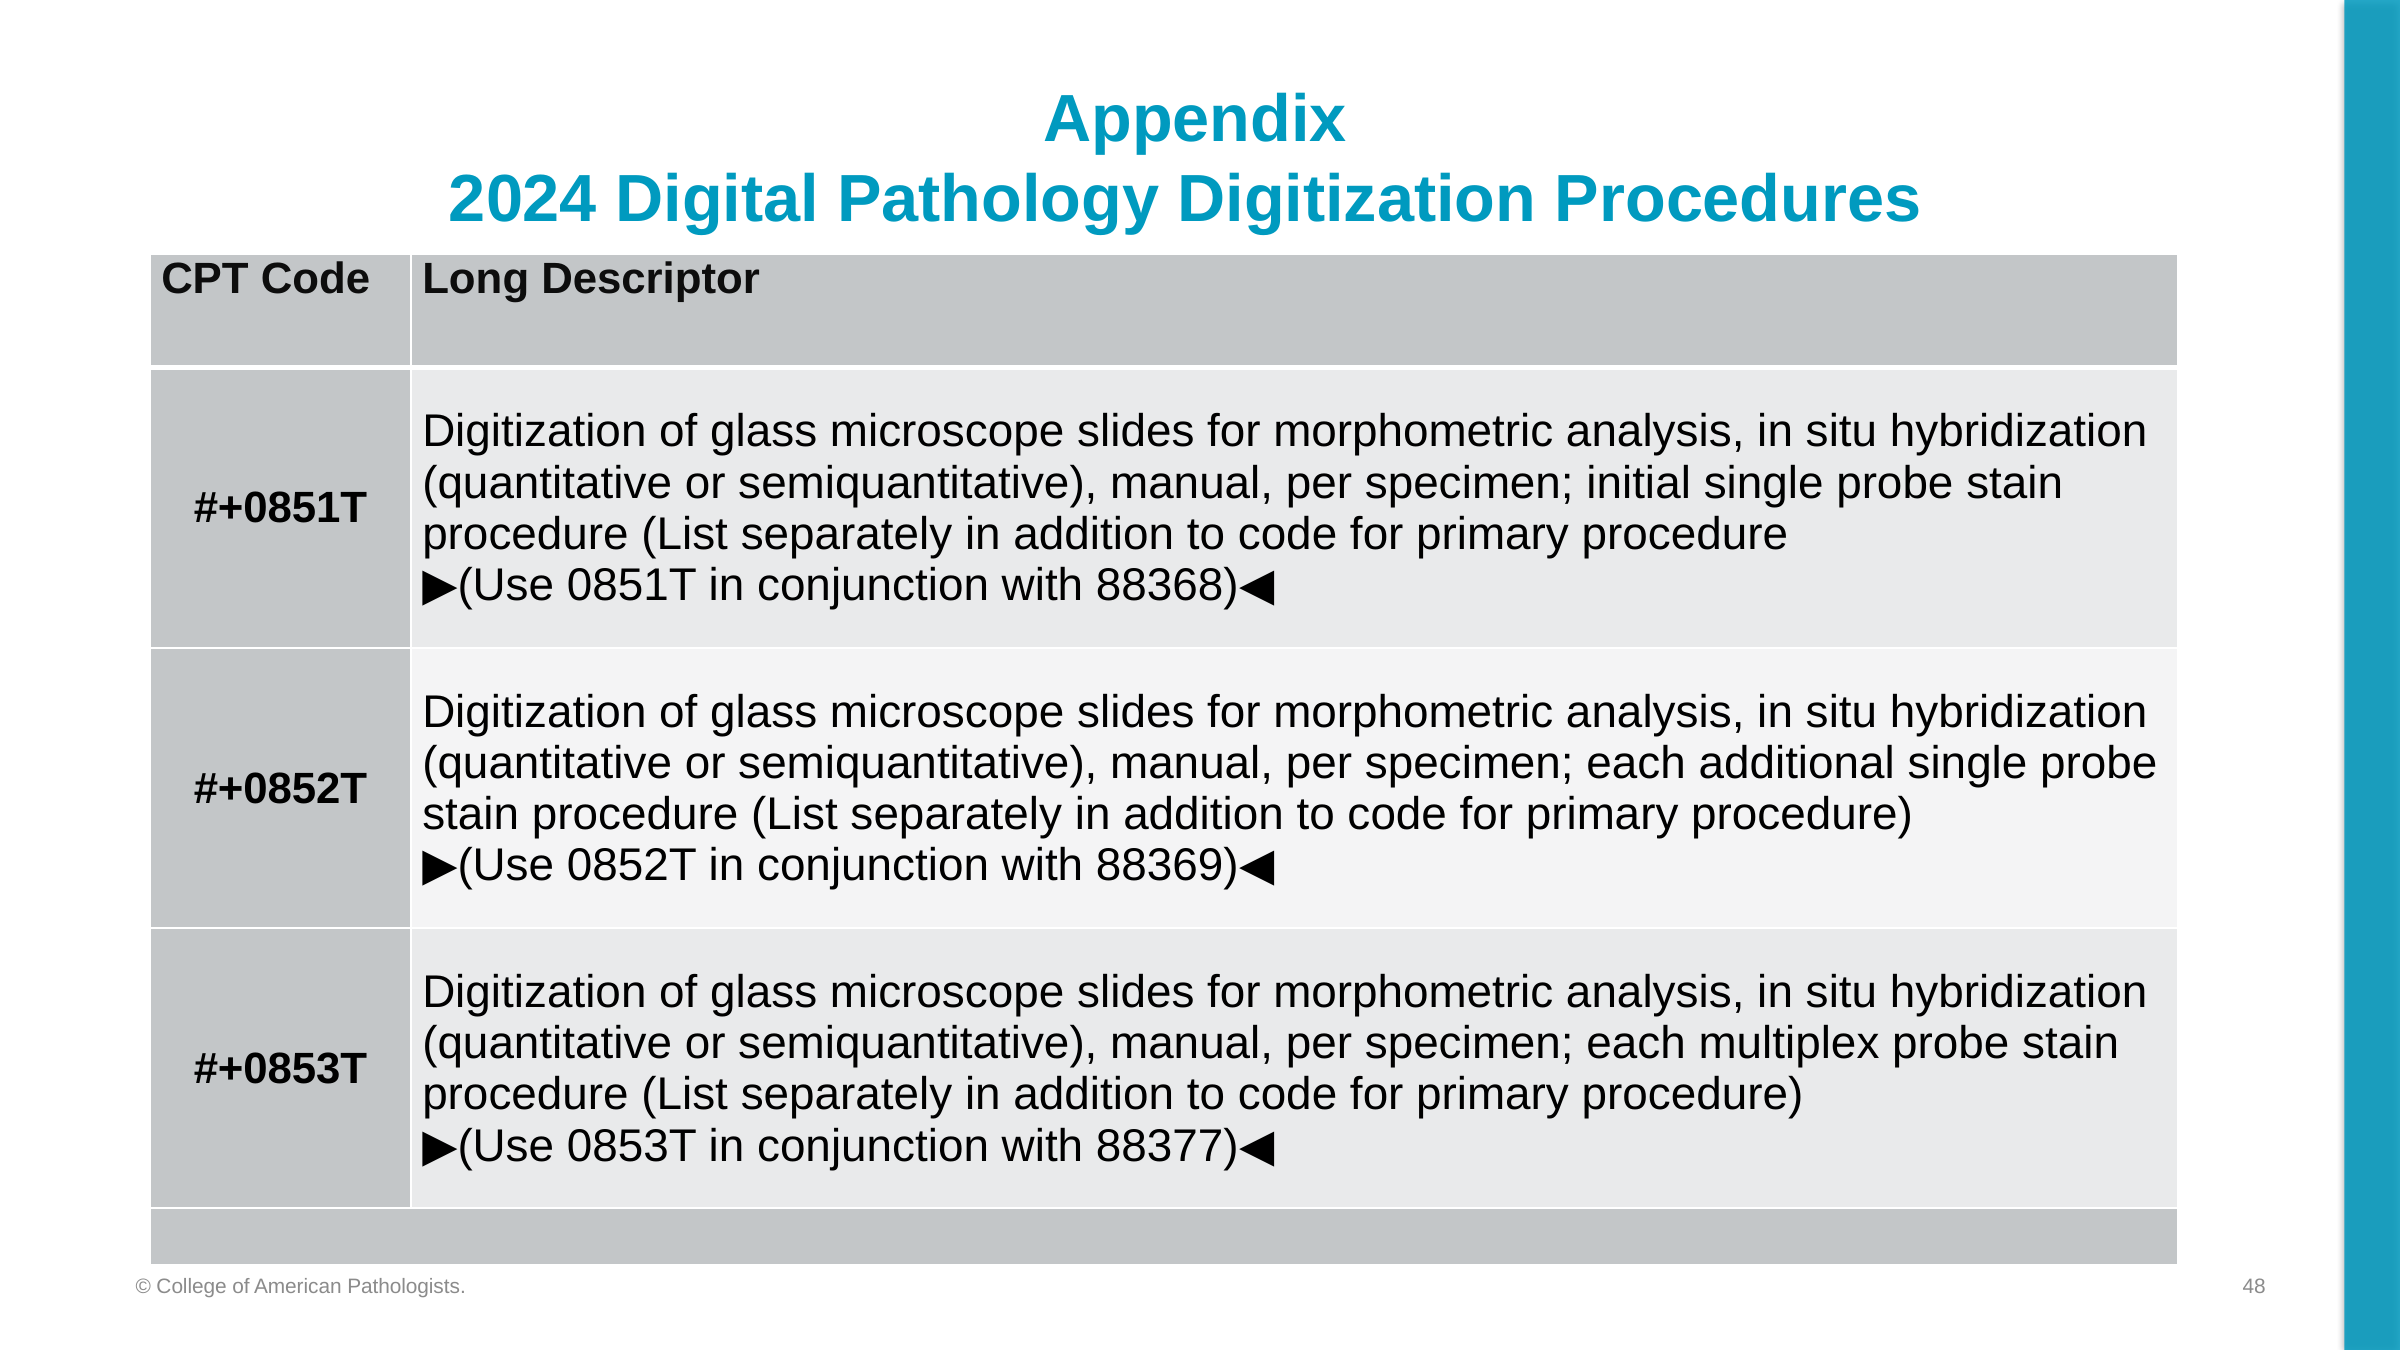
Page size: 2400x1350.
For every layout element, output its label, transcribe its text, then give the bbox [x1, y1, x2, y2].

table_cell Digitization of glass microscope slides for morphometric analysis, in situ hybridization (quantitative or semiquantitative), manual, per specimen; initial single probe stain procedure (List separately in addition to code for primary procedure ▶(Use 0851T in conjunction with 88368)◀ [412, 370, 2177, 647]
table_cell [151, 1209, 2177, 1264]
table_cell #+0851T [151, 370, 410, 647]
table_header Long Descriptor [412, 255, 2177, 365]
title Appendix 2024 Digital Pathology Digitization Procedures [146, 74, 2244, 293]
table_cell #+0852T [151, 649, 410, 927]
table_cell #+0853T [151, 929, 410, 1207]
slide_number 48 [2216, 1264, 2288, 1306]
table_header CPT Code [151, 255, 410, 365]
table_cell Digitization of glass microscope slides for morphometric analysis, in situ hybridization (quantitative or semiquantitative), manual, per specimen; each multiplex probe stain procedure (List separately in addition to code for primary procedure) ▶(Use 0853T in conjunction with 88377)◀ [412, 929, 2177, 1207]
table_cell Digitization of glass microscope slides for morphometric analysis, in situ hybridization (quantitative or semiquantitative), manual, per specimen; each additional single probe stain procedure (List separately in addition to code for primary procedure) ▶(Use 0852T in conjunction with 88369)◀ [412, 649, 2177, 927]
